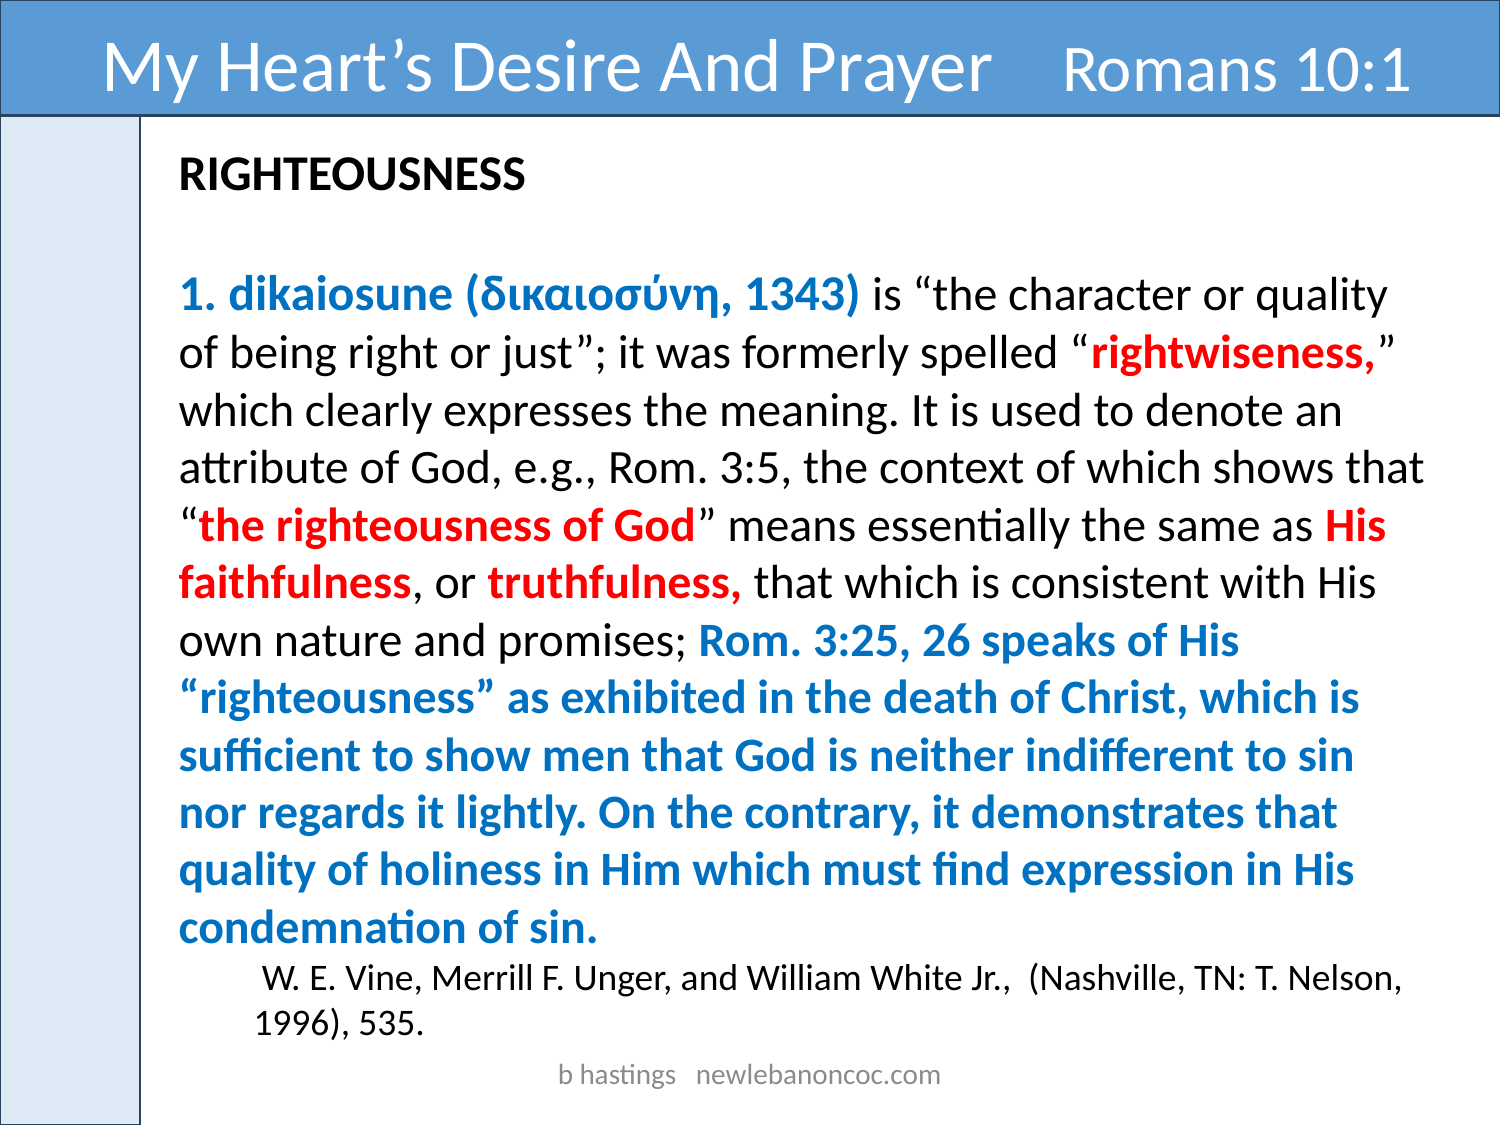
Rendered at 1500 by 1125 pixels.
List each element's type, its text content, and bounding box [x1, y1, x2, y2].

text_box [0, 117, 141, 1125]
text_box [0, 0, 1500, 117]
text_box My Heart’s Desire And Prayer Romans 10:1 [6, 9, 1500, 115]
text_box RIGHTEOUSNESS 1. dikaiosune (δικαιοσύνη, 1343) is “the character or quality of being right or just”; it was formerly spelled “rightwiseness,” which clearly expresses the meaning. It is used to denote an attribute of God, e.g., Rom. 3:5, the context of which shows that “the righteousness of God” means essentially the same as His faithfulness, or truthfulness, that which is consistent with His own nature and promises; Rom. 3:25, 26 speaks of His “righteousness” as exhibited in the death of Christ, which is sufficient to show men that God is neither indifferent to sin nor regards it lightly. On the contrary, it demonstrates that quality of holiness in Him which must find expression in His condemnation of sin. W. E. Vine, Merrill F. Unger, and William White Jr., (Nashville, TN: T. Nelson, 1996), 535. [163, 133, 1443, 1125]
